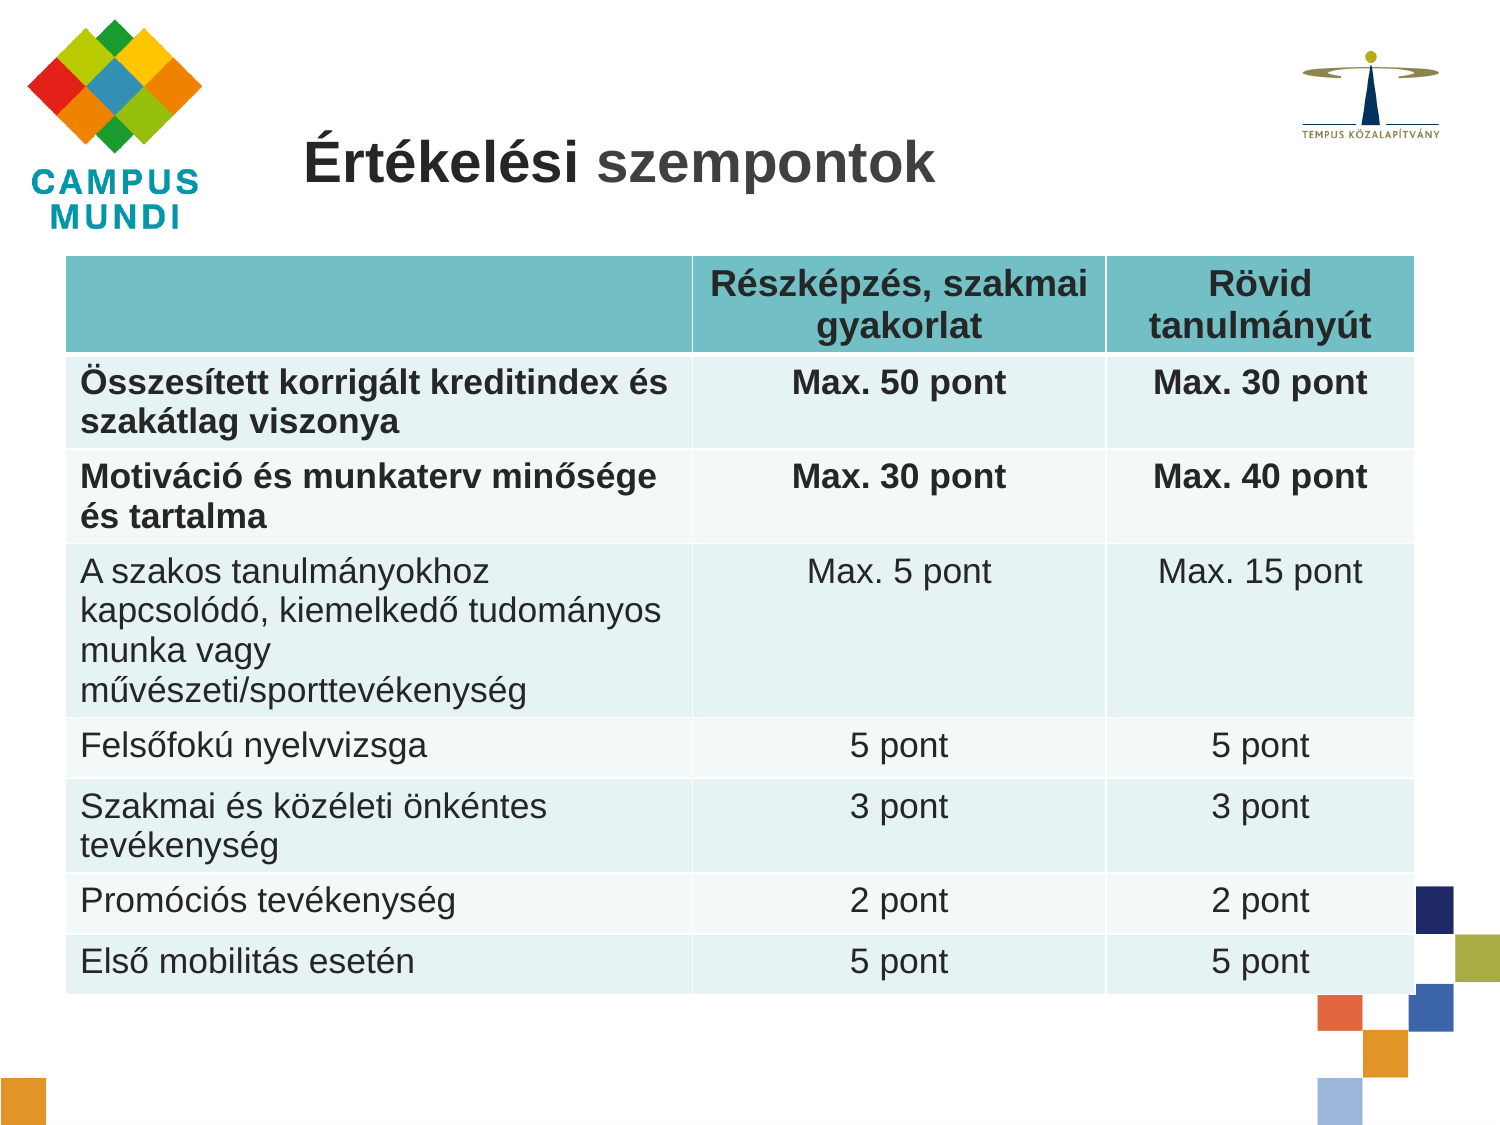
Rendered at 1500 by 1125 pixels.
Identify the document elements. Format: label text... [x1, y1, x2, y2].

table_cell A szakos tanulmányokhoz kapcsolódó, kiemelkedő tudományos munka vagy művészeti/sporttevékenység [66, 544, 692, 717]
table_cell Motiváció és munkaterv minősége és tartalma [66, 450, 692, 543]
table_cell Max. 5 pont [693, 544, 1105, 717]
table_cell 5 pont [693, 935, 1105, 994]
table_cell Max. 50 pont [693, 357, 1105, 448]
table_cell Összesített korrigált kreditindex és szakátlag viszonya [66, 357, 692, 448]
table_cell Első mobilitás esetén [66, 935, 692, 994]
table_cell 2 pont [1107, 874, 1414, 933]
table_cell 3 pont [693, 779, 1105, 872]
list Értékelési szempontok [207, 122, 1152, 229]
table_cell 5 pont [1107, 935, 1414, 994]
table_header Részképzés, szakmai gyakorlat [693, 256, 1105, 352]
table_cell Felsőfokú nyelvvizsga [66, 718, 692, 777]
table_cell Szakmai és közéleti önkéntes tevékenység [66, 779, 692, 872]
table_cell 5 pont [1107, 718, 1414, 777]
table_cell 5 pont [693, 718, 1105, 777]
picture [0, 0, 1500, 1125]
table_cell 2 pont [693, 874, 1105, 933]
table_cell 3 pont [1107, 779, 1414, 872]
table_cell Max. 15 pont [1107, 544, 1414, 717]
table_cell Max. 40 pont [1107, 450, 1414, 543]
table_header Rövid tanulmányút [1107, 256, 1414, 352]
table_cell Promóciós tevékenység [66, 874, 692, 933]
table_cell Max. 30 pont [693, 450, 1105, 543]
table_cell Max. 30 pont [1107, 357, 1414, 448]
table_header [66, 256, 692, 352]
